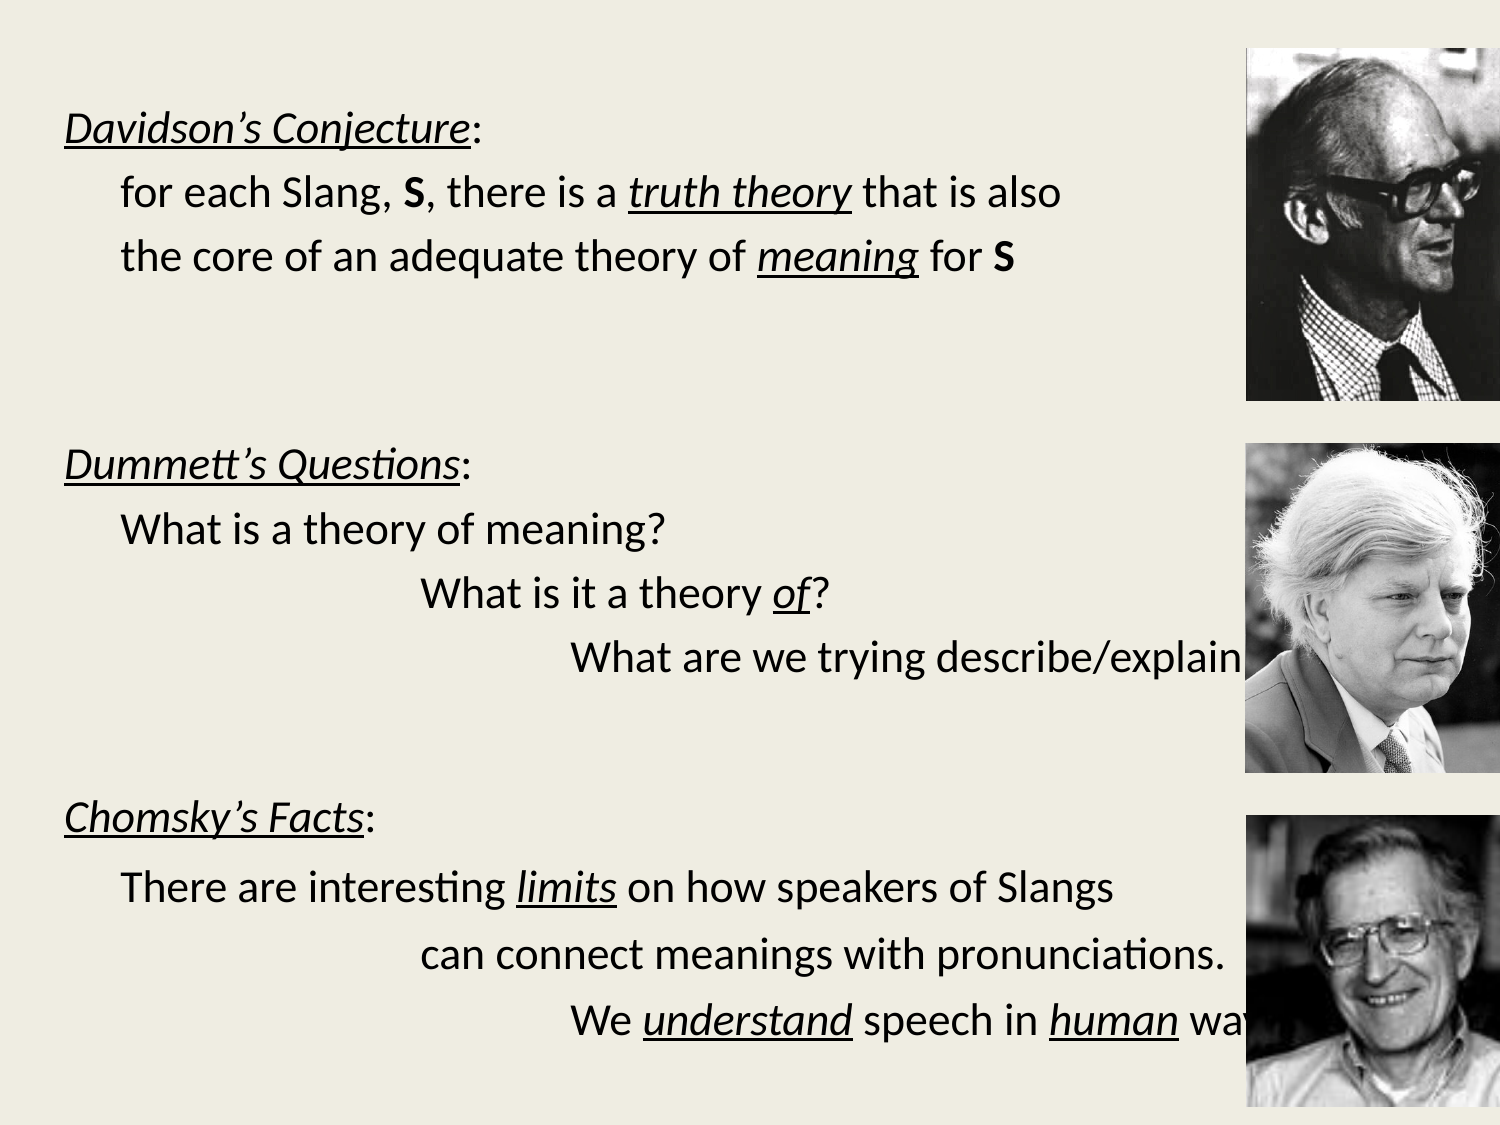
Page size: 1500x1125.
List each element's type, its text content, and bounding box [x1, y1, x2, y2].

picture [1245, 814, 1500, 1107]
picture [1245, 443, 1500, 773]
picture [1245, 47, 1500, 401]
list Davidson’s Conjecture: for each Slang, S, there is a truth theory that is also the core of an adequate theory of meaning for S Dummett’s Questions: What is a theory of meaning? What is it a theory of? What are we trying describe/explain? Chomsky’s Facts: There are interesting limits on how speakers of Slangs can connect meanings with pronunciations. We understand speech in human ways. [49, 26, 1433, 939]
